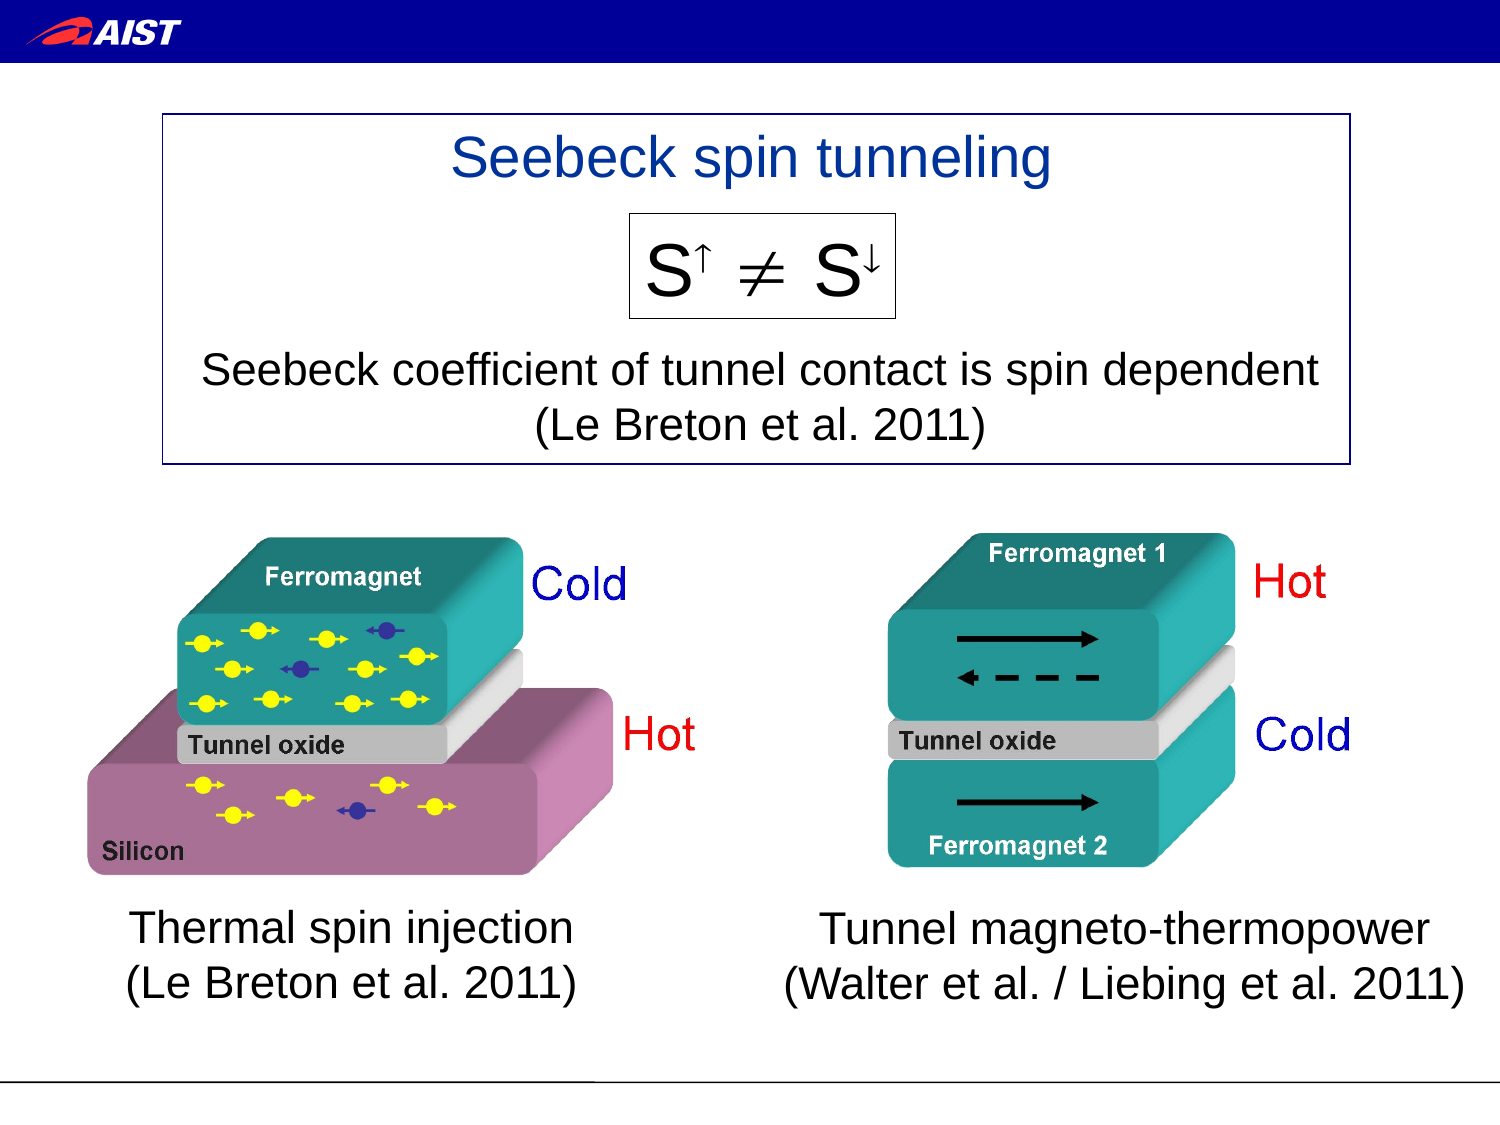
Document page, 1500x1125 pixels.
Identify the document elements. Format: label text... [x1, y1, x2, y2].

text_box Tunnel magneto-thermopower (Walter et al. / Liebing et al. 2011) [768, 891, 1482, 1017]
text_box Seebeck spin tunneling [0, 53, 1500, 199]
picture [62, 519, 714, 879]
picture [0, 0, 1500, 53]
text_box Thermal spin injection (Le Breton et al. 2011) [110, 890, 593, 1016]
picture [836, 495, 1375, 909]
text_box [162, 113, 1350, 464]
